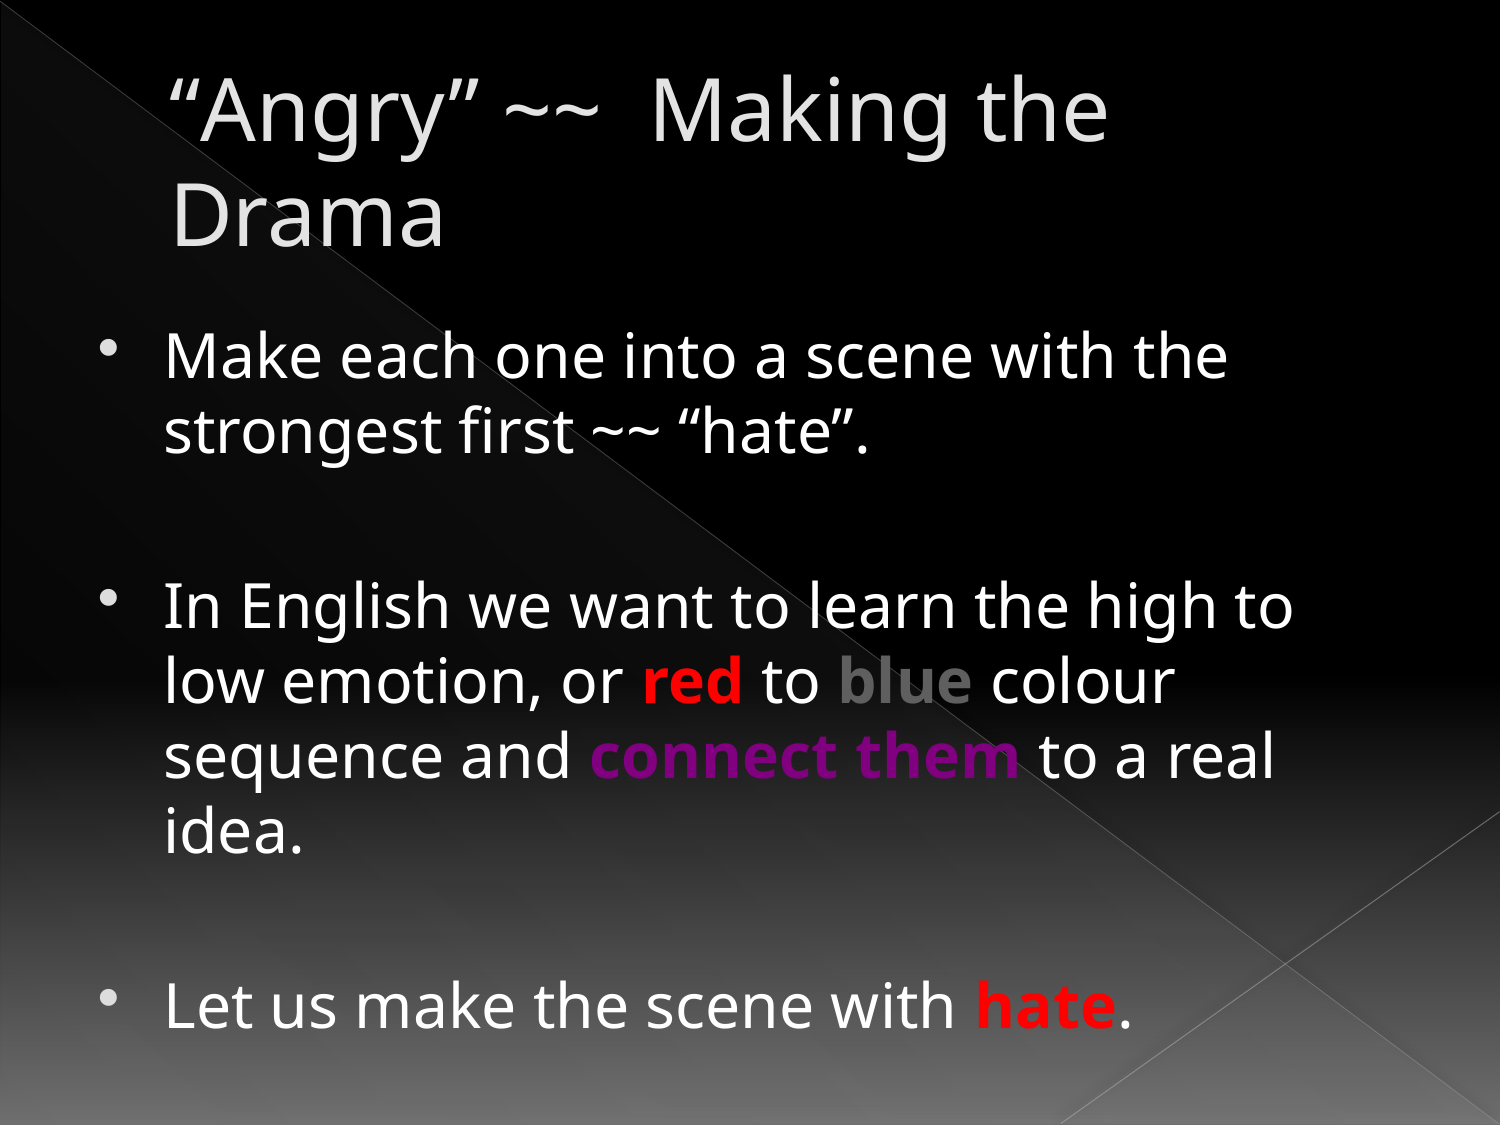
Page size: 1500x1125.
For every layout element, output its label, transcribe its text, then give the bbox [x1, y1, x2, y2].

list Make each one into a scene with the strongest first ~~ “hate”. In English we want to learn the high to low emotion, or red to blue colour sequence and connect them to a real idea. Let us make the scene with hate. [75, 308, 1425, 1059]
title “Angry” ~~ Making the Drama [75, 43, 1425, 274]
